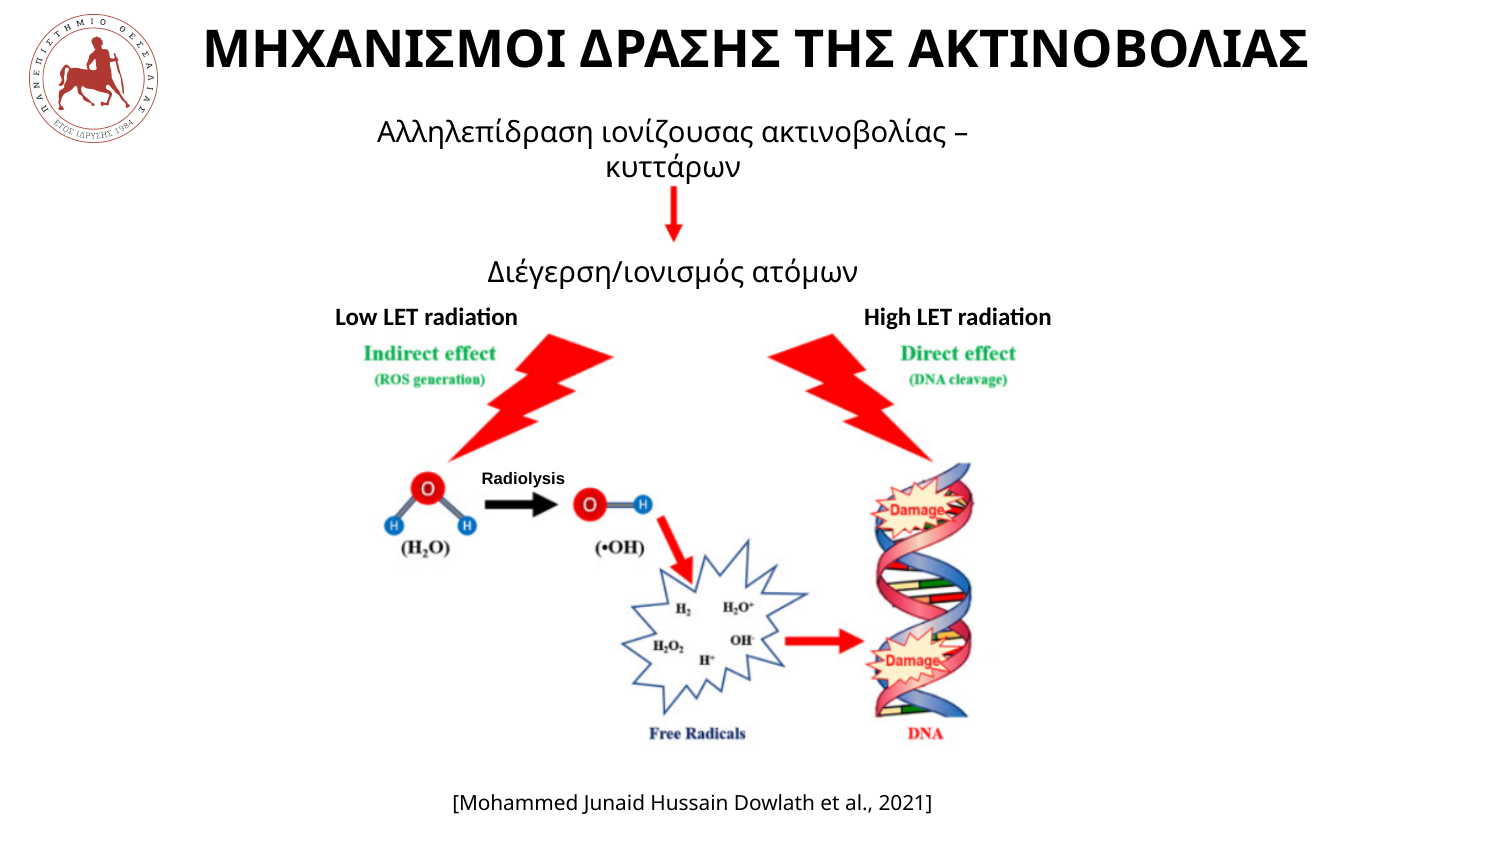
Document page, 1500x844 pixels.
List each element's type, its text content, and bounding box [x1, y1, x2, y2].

text_box Αλληλεπίδραση ιονίζουσας ακτινοβολίας – κυττάρων Διέγερση/ιονισμός ατόμων [312, 193, 1034, 296]
text_box [Mohammed Junaid Hussain Dowlath et al., 2021] [437, 782, 948, 823]
text_box Low LET radiation [306, 292, 548, 338]
text_box ΜΗΧΑΝΙΣΜΟΙ ΔΡΑΣΗΣ ΤΗΣ ΑΚΤΙΝΟΒΟΛΙΑΣ [110, 14, 1390, 193]
picture [642, 193, 701, 244]
text_box High LET radiation [837, 292, 1079, 338]
picture [360, 329, 1025, 746]
picture [29, 14, 158, 143]
